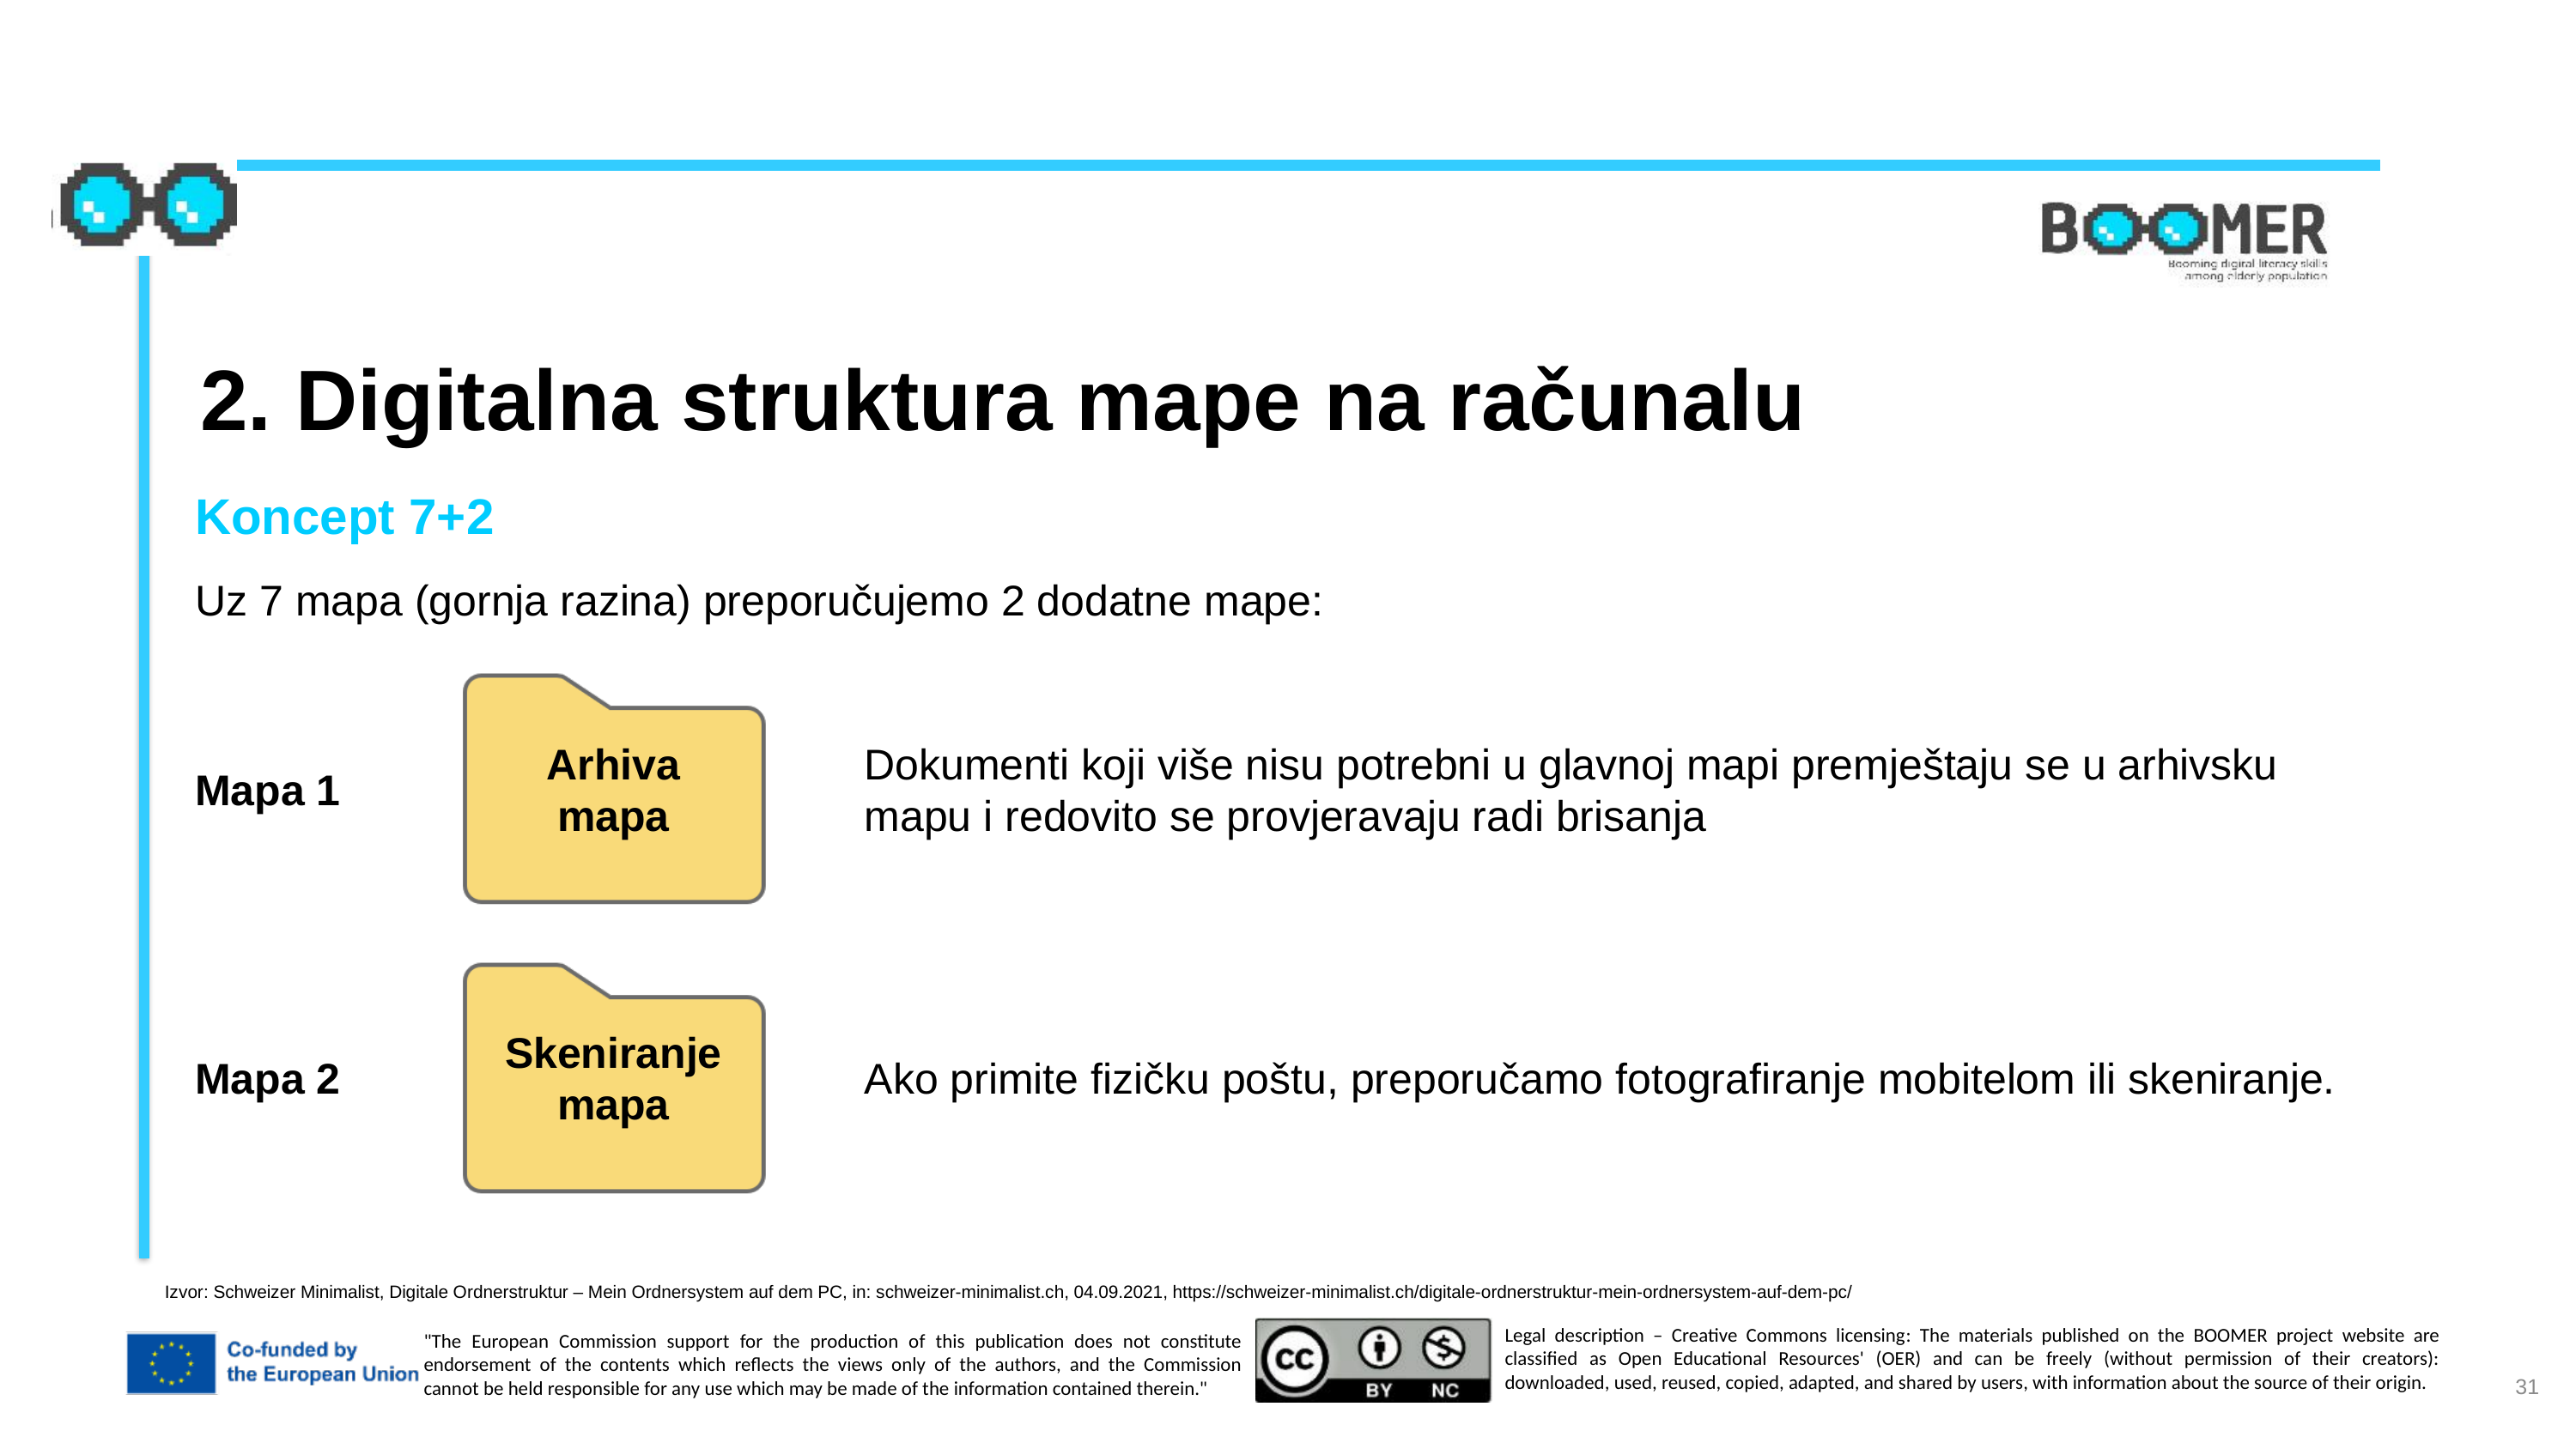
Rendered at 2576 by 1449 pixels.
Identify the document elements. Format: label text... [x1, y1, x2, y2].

picture [52, 142, 237, 256]
text_box Koncept 7+2 [182, 477, 2500, 551]
text_box Mapa 1 [182, 669, 391, 907]
picture [2038, 191, 2334, 288]
text_box Ako primite fizičku poštu, preporučamo fotografiranje mobitelom ili skeniranje. [852, 958, 2404, 1197]
picture [456, 957, 771, 1197]
text_box 31 [1972, 1347, 2553, 1425]
picture [1255, 1318, 1492, 1403]
text_box Dokumenti koji više nisu potrebni u glavnoj mapi premještaju se u arhivsku mapu i redovito se provjeravaju radi brisanja [852, 669, 2404, 907]
text_box Mapa 2 [182, 958, 391, 1197]
text_box Uz 7 mapa (gornja razina) preporučujemo 2 dodatne mape: [182, 567, 2500, 668]
picture [456, 669, 771, 908]
text_box 2. Digitalna struktura mape na računalu [187, 337, 2506, 456]
text_box Izvor: Schweizer Minimalist, Digitale Ordnerstruktur – Mein Ordnersystem auf dem PC, in: schweizer-minimalist.ch, 04.09.2021, https://schweizer-minimalist.ch/digitale-ordnerstruktur-mein-ordnersystem-auf-dem-pc/ [152, 1257, 2561, 1308]
picture [124, 1331, 441, 1397]
